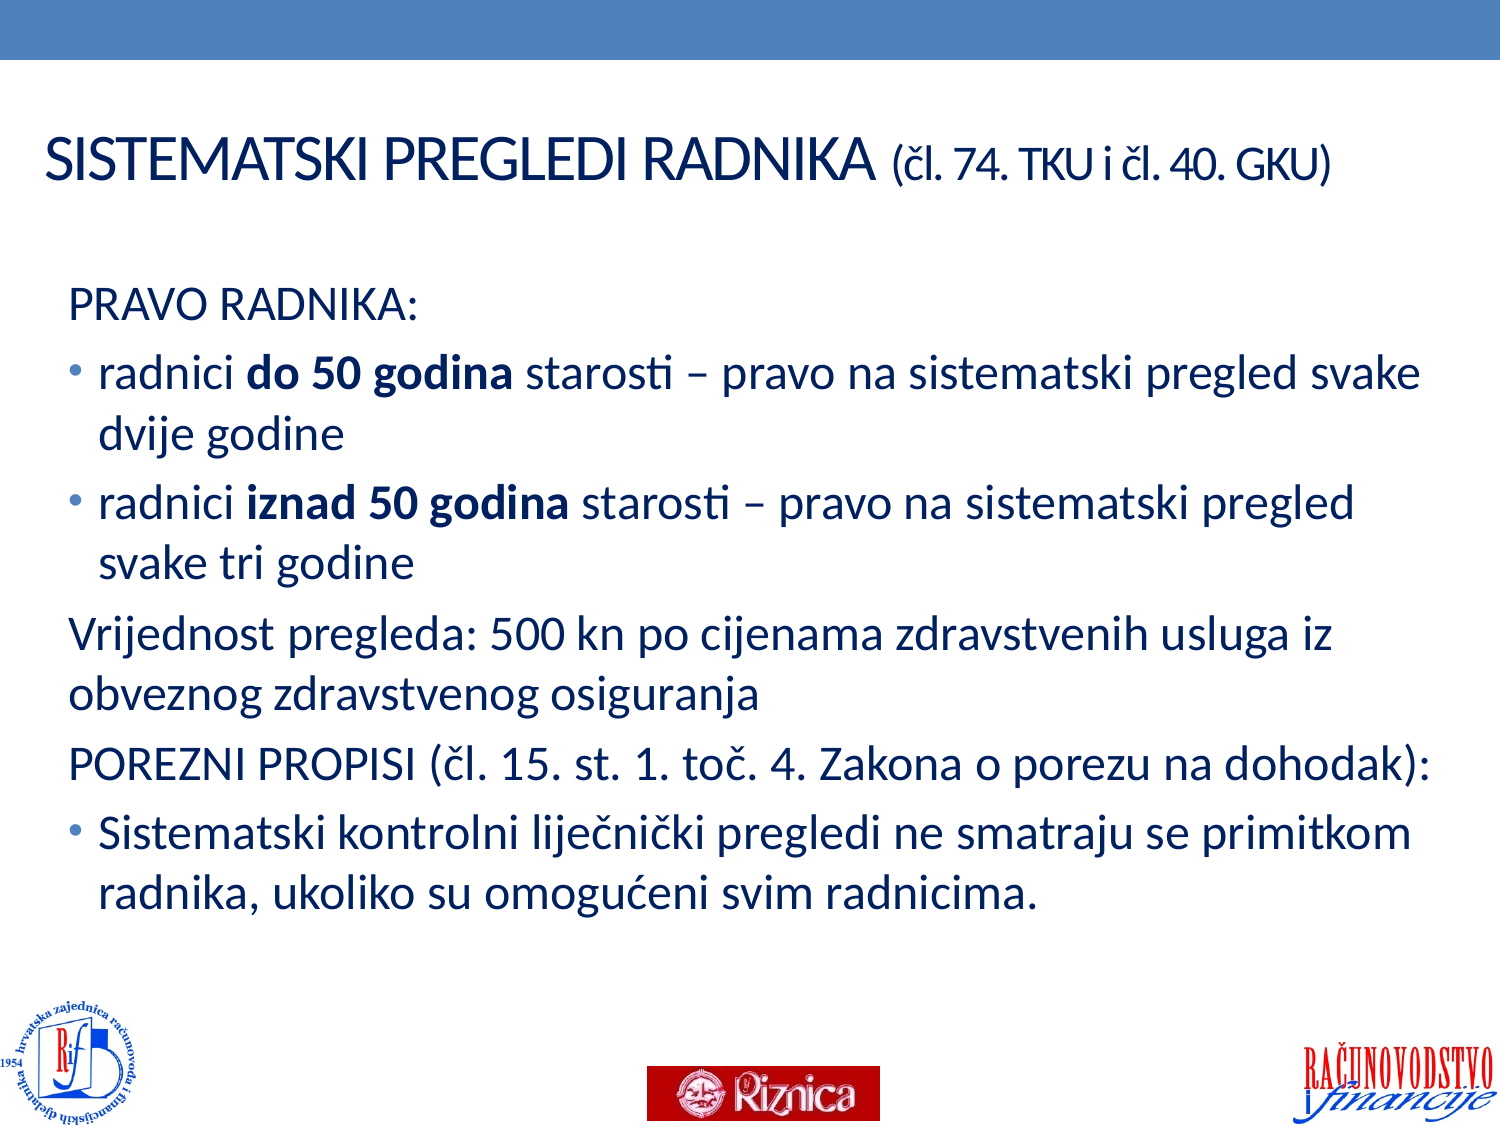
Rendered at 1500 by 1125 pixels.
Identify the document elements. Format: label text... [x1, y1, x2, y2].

title SISTEMATSKI PREGLEDI RADNIKA (čl. 74. TKU i čl. 40. GKU) [29, 87, 1459, 220]
list PRAVO RADNIKA: radnici do 50 godina starosti – pravo na sistematski pregled svake dvije godine radnici iznad 50 godina starosti – pravo na sistematski pregled svake tri godine Vrijednost pregleda: 500 kn po cijenama zdravstvenih usluga iz obveznog zdravstvenog osiguranja POREZNI PROPISI (čl. 15. st. 1. toč. 4. Zakona o porezu na dohodak): Sistematski kontrolni liječnički pregledi ne smatraju se primitkom radnika, ukoliko su omogućeni svim radnicima. [53, 262, 1447, 1063]
picture [0, 1001, 136, 1125]
picture [1293, 1042, 1497, 1124]
picture [647, 1066, 880, 1121]
